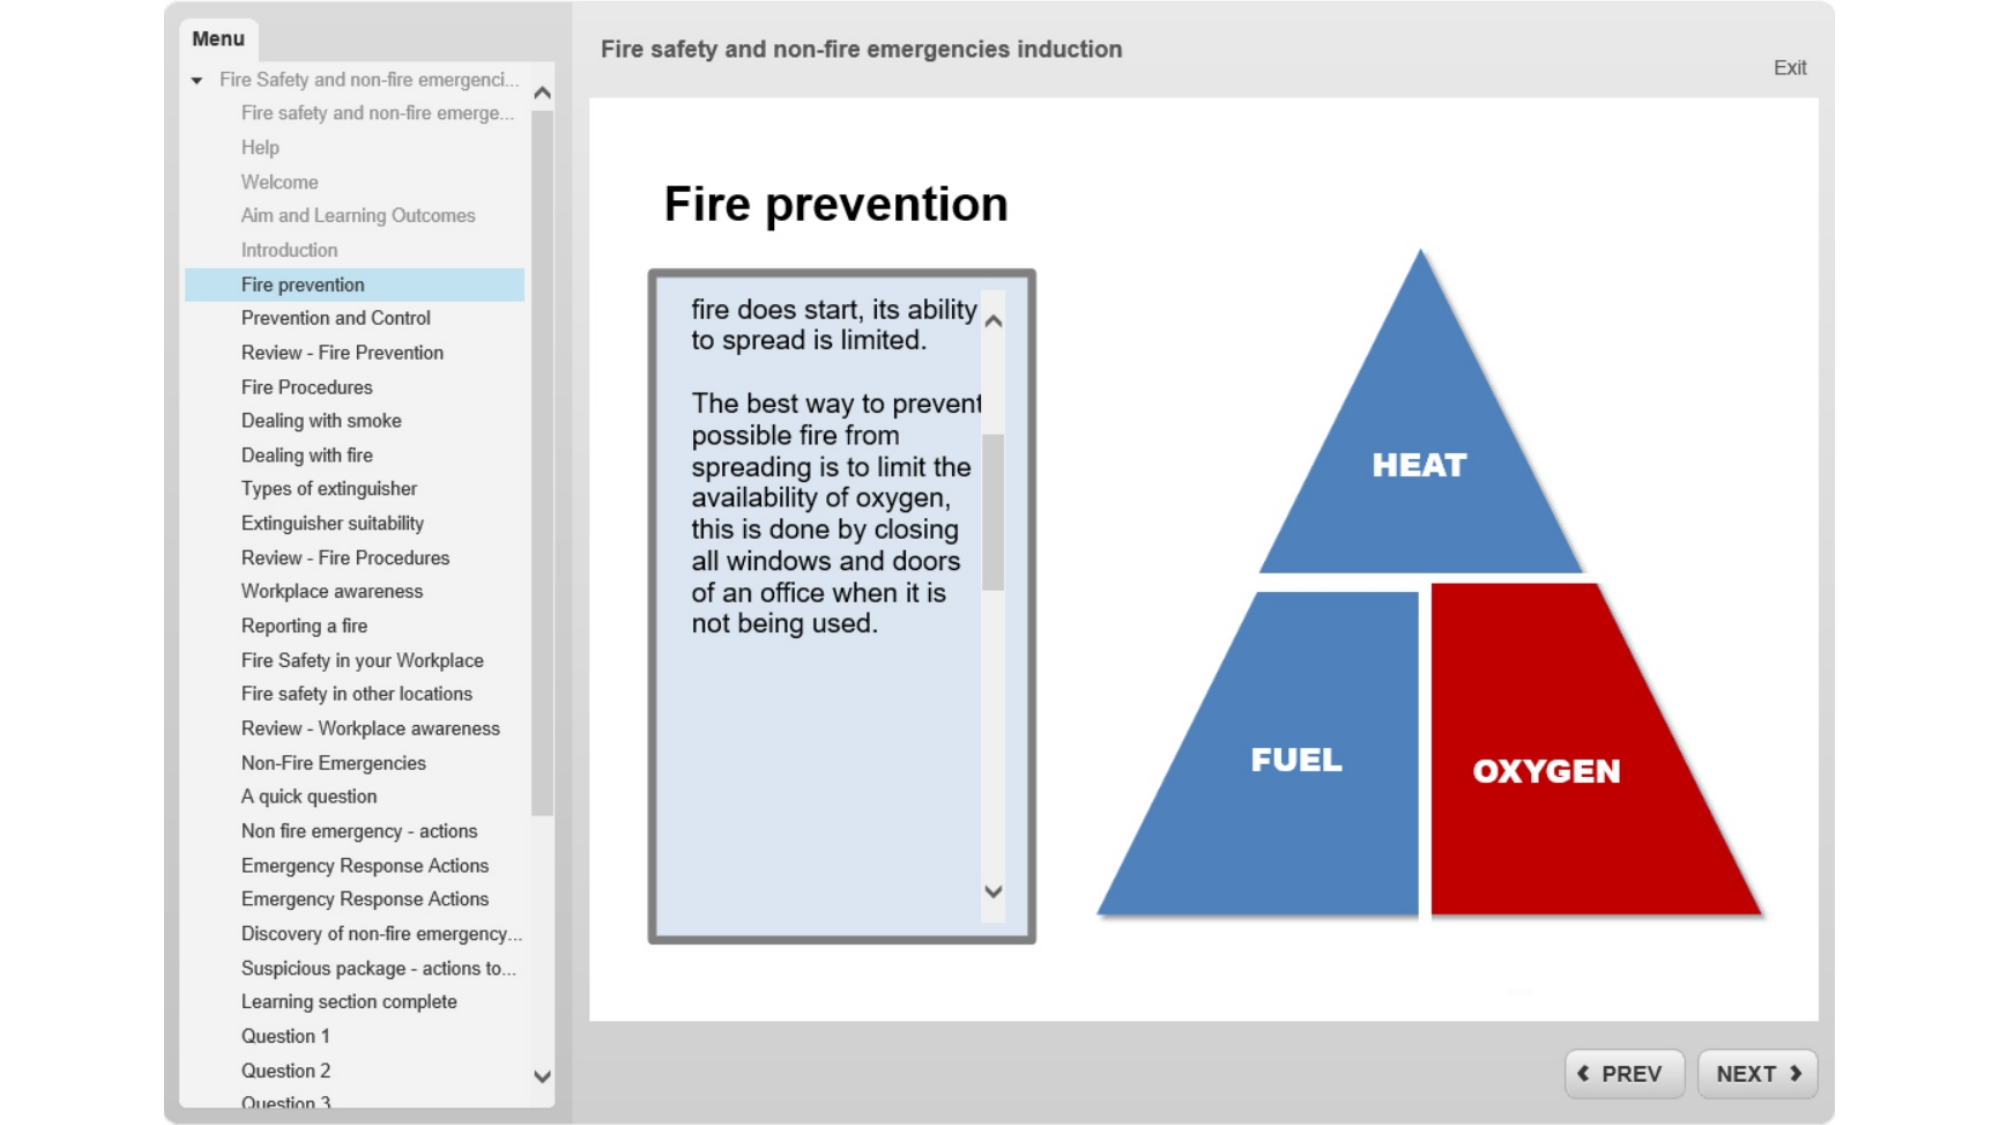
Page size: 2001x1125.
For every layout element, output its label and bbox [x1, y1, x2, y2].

picture [164, 0, 1835, 1125]
